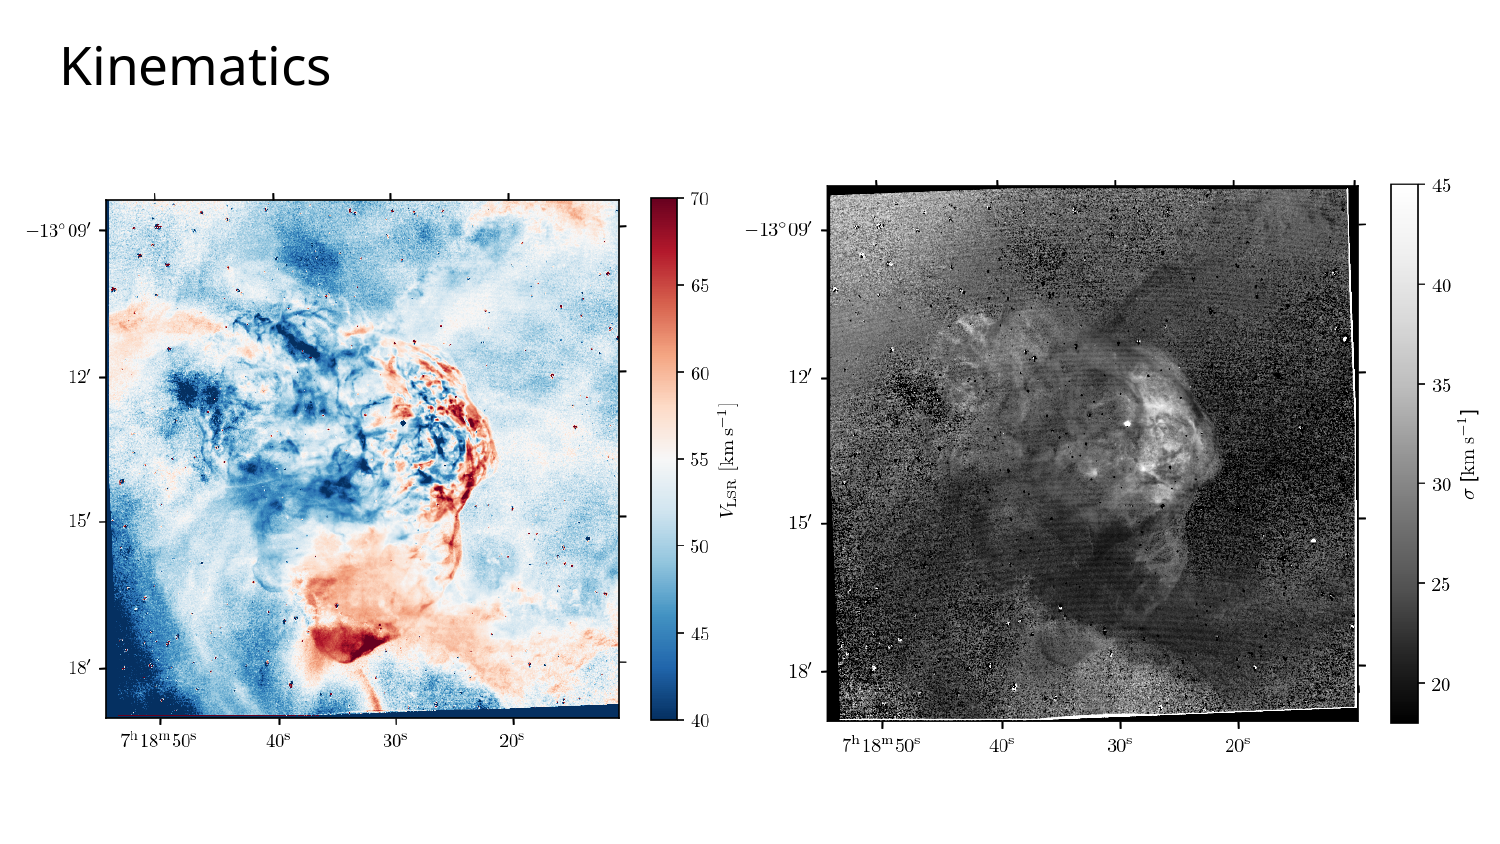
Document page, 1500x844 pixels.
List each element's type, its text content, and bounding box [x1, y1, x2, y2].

title Kinematics [44, 17, 1443, 112]
picture [16, 177, 1484, 761]
